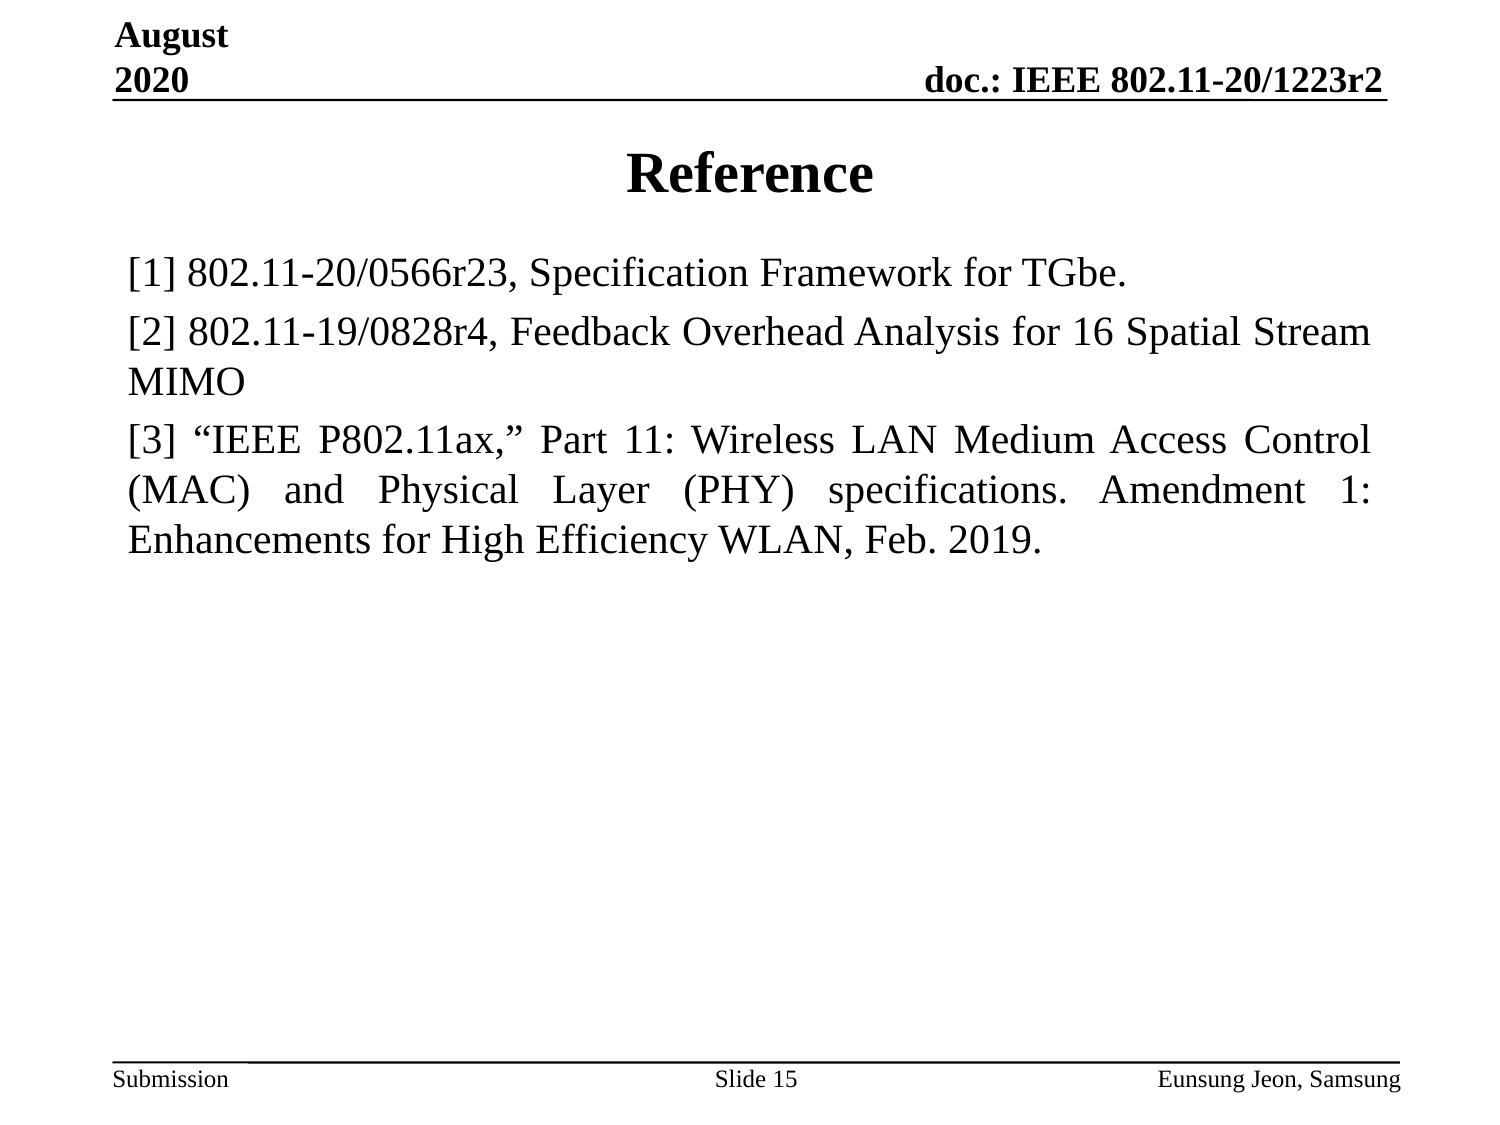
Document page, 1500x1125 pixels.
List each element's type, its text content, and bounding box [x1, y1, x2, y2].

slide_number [114, 54, 309, 101]
list [1] 802.11-20/0566r23, Specification Framework for TGbe. [2] 802.11-19/0828r4, Feedback Overhead Analysis for 16 Spatial Stream MIMO [3] “IEEE P802.11ax,” Part 11: Wireless LAN Medium Access Control (MAC) and Physical Layer (PHY) specifications. Amendment 1: Enhancements for High Efficiency WLAN, Feb. 2019. [112, 237, 1388, 1001]
title Reference [112, 112, 1388, 226]
slide_number Slide 15 [712, 1061, 800, 1093]
footer Eunsung Jeon, Samsung [1155, 1061, 1402, 1093]
